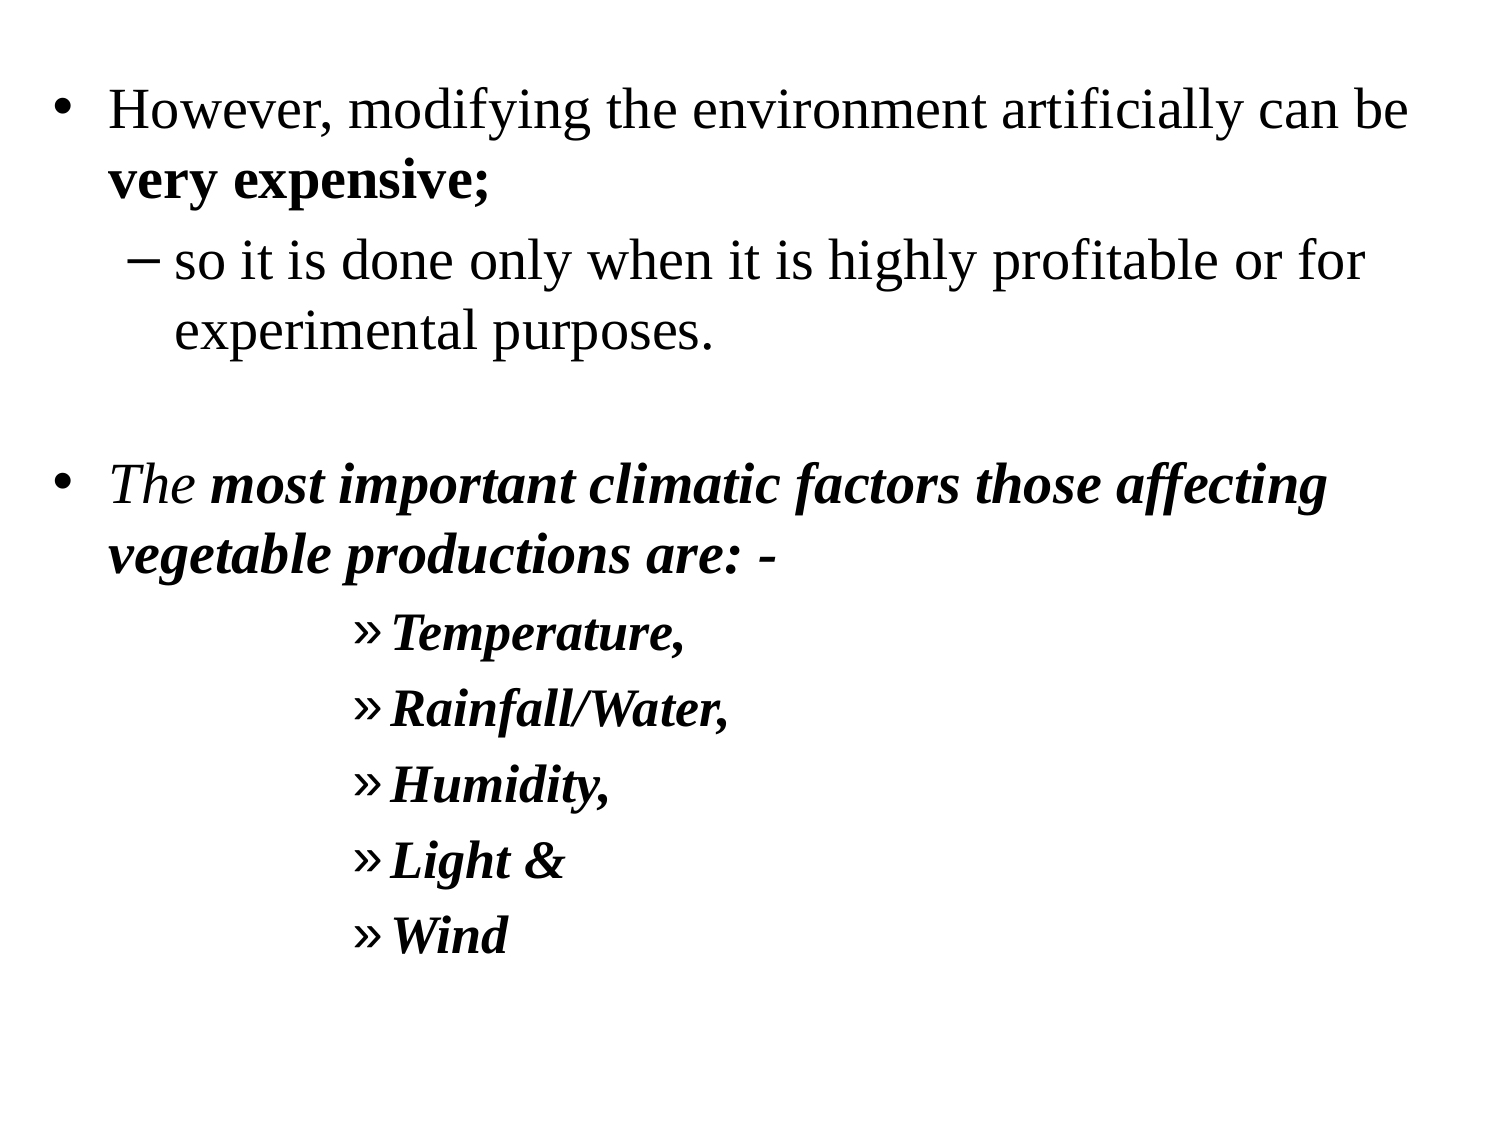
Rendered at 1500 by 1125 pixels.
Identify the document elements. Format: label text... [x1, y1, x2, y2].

list However, modifying the environment artificially can be very expensive; so it is done only when it is highly profitable or for experimental purposes. The most important climatic factors those affecting vegetable productions are: - Temperature, Rainfall/Water, Humidity, Light & Wind [37, 62, 1463, 1125]
